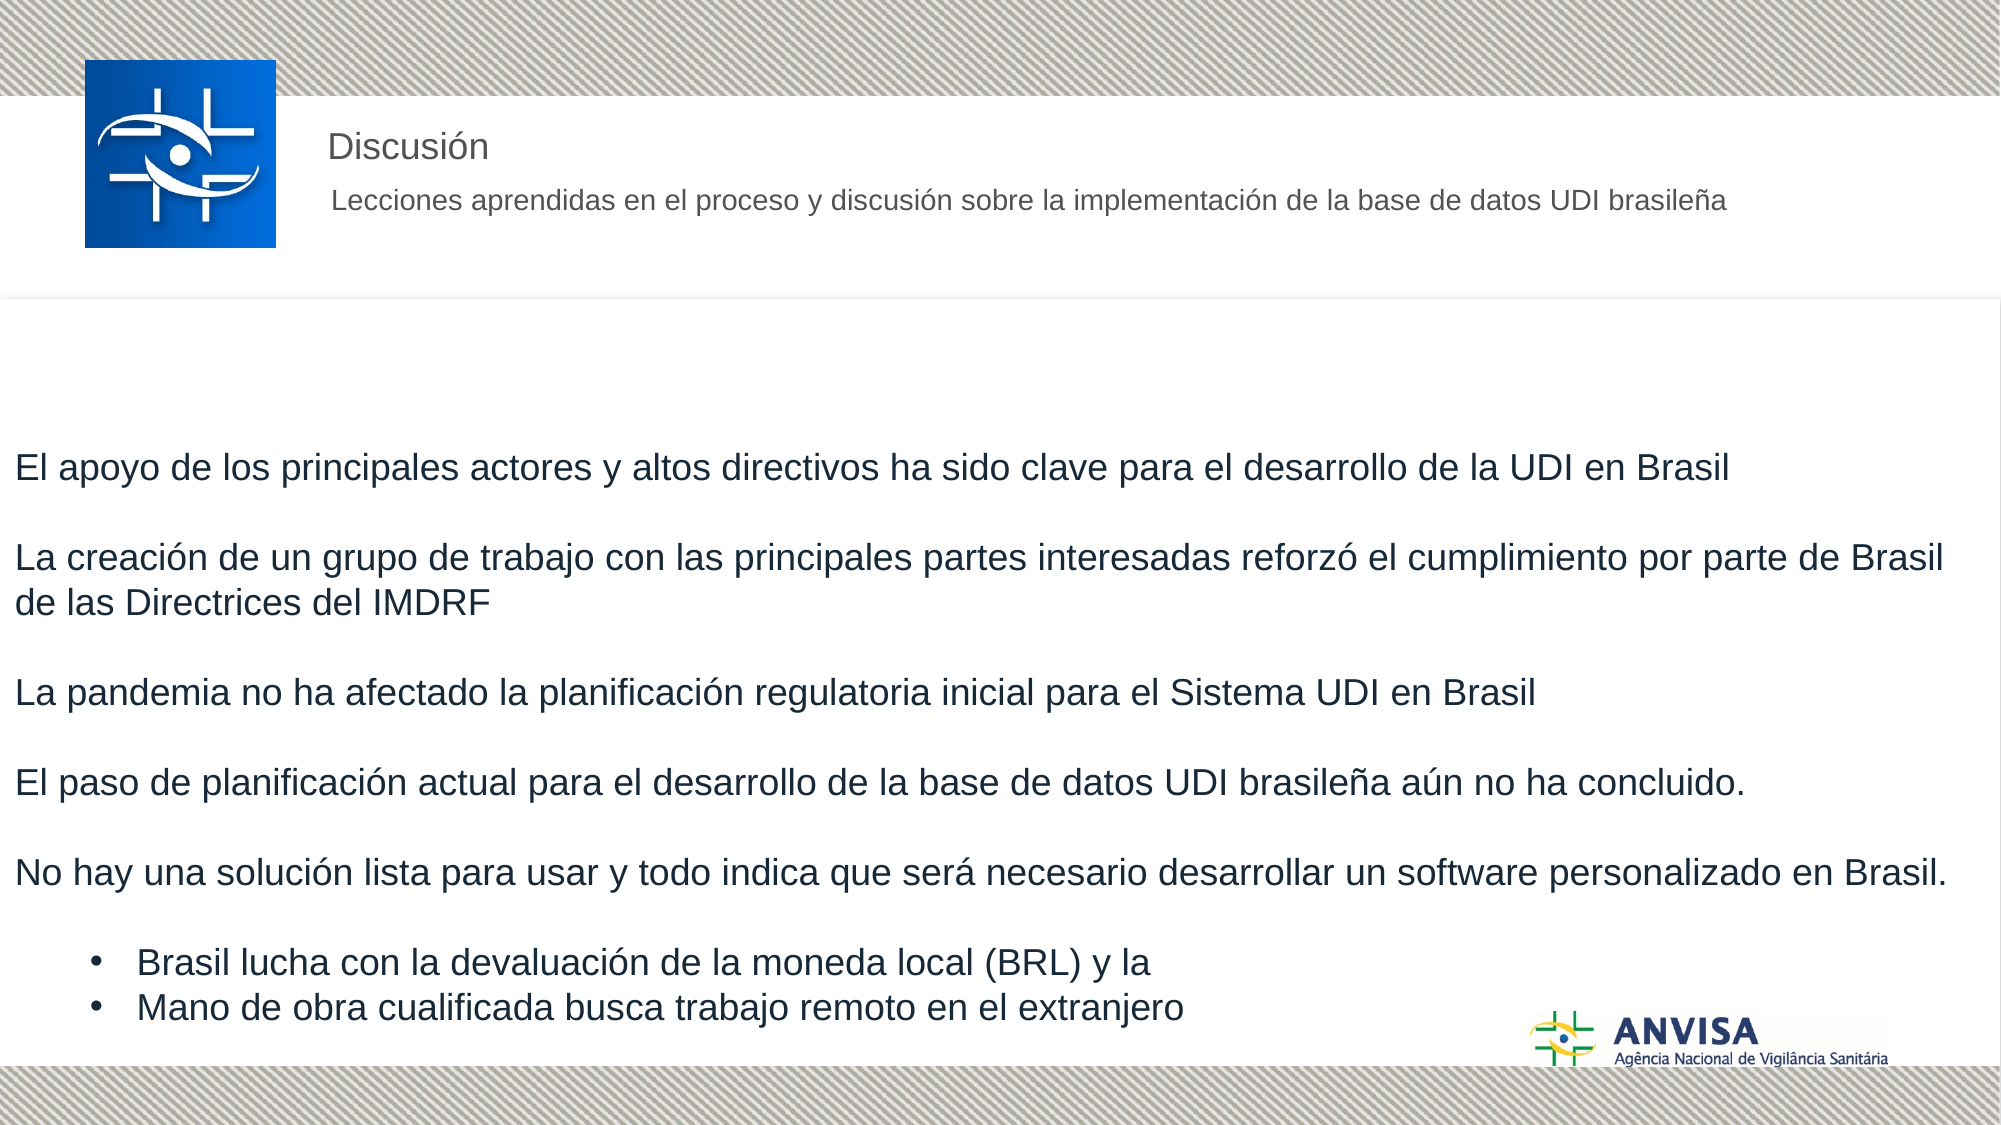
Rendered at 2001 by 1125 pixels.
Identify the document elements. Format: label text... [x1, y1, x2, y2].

picture [0, 0, 2000, 248]
text_box Discusión [312, 114, 505, 219]
picture [0, 1036, 2000, 1125]
text_box El apoyo de los principales actores y altos directivos ha sido clave para el desarrollo de la UDI en Brasil La creación de un grupo de trabajo con las principales partes interesadas reforzó el cumplimiento por parte de Brasil de las Directrices del IMDRF La pandemia no ha afectado la planificación regulatoria inicial para el Sistema UDI en Brasil El paso de planificación actual para el desarrollo de la base de datos UDI brasileña aún no ha concluido. No hay una solución lista para usar y todo indica que será necesario desarrollar un software personalizado en Brasil. Brasil lucha con la devaluación de la moneda local (BRL) y la Mano de obra cualificada busca trabajo remoto en el extranjero [0, 435, 2000, 1036]
text_box Lecciones aprendidas en el proceso y discusión sobre la implementación de la base de datos UDI brasileña [316, 174, 1745, 259]
